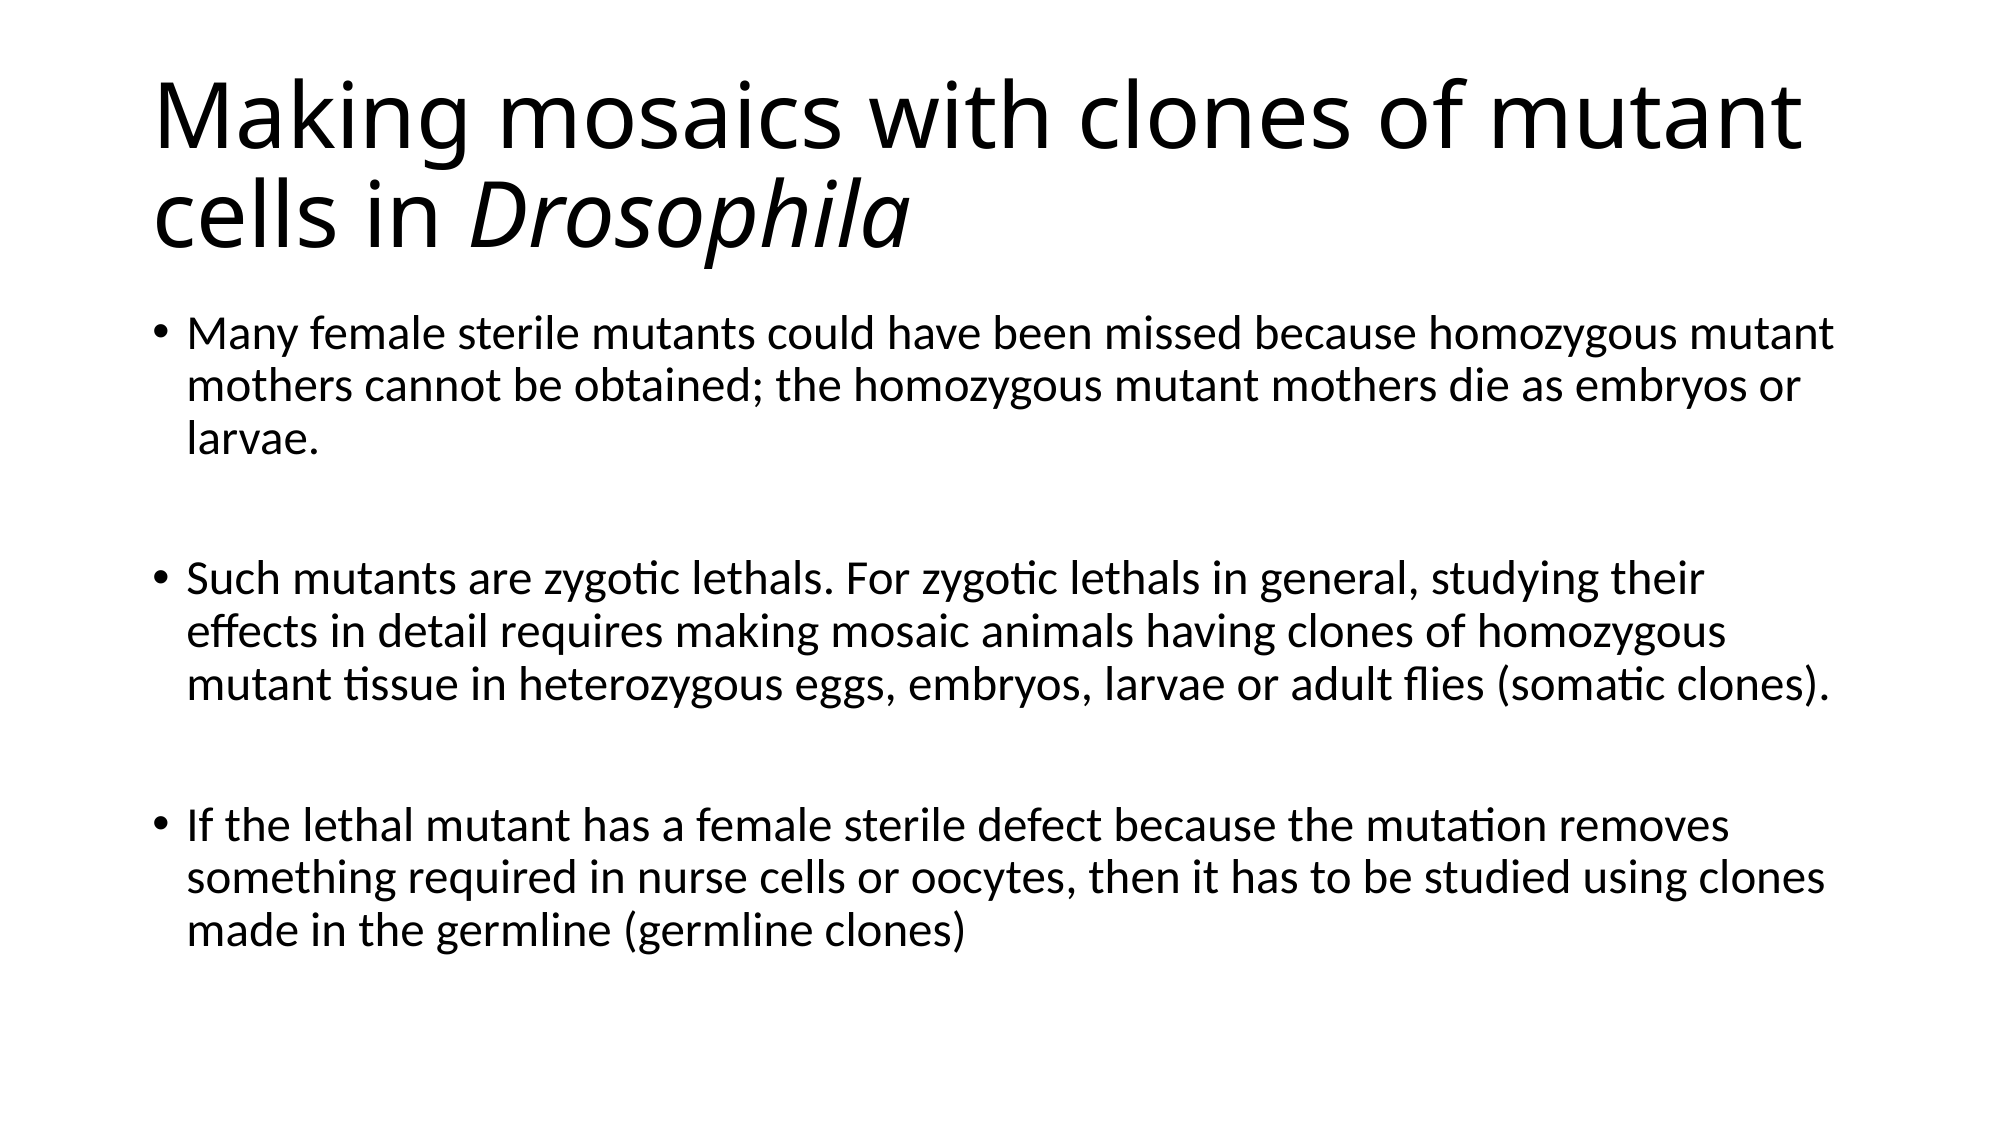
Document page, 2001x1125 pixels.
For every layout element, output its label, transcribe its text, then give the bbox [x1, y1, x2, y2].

list Many female sterile mutants could have been missed because homozygous mutant mothers cannot be obtained; the homozygous mutant mothers die as embryos or larvae. Such mutants are zygotic lethals. For zygotic lethals in general, studying their effects in detail requires making mosaic animals having clones of homozygous mutant tissue in heterozygous eggs, embryos, larvae or adult flies (somatic clones). If the lethal mutant has a female sterile defect because the mutation removes something required in nurse cells or oocytes, then it has to be studied using clones made in the germline (germline clones) [137, 299, 1863, 1014]
title Making mosaics with clones of mutant cells in Drosophila [137, 59, 1863, 278]
